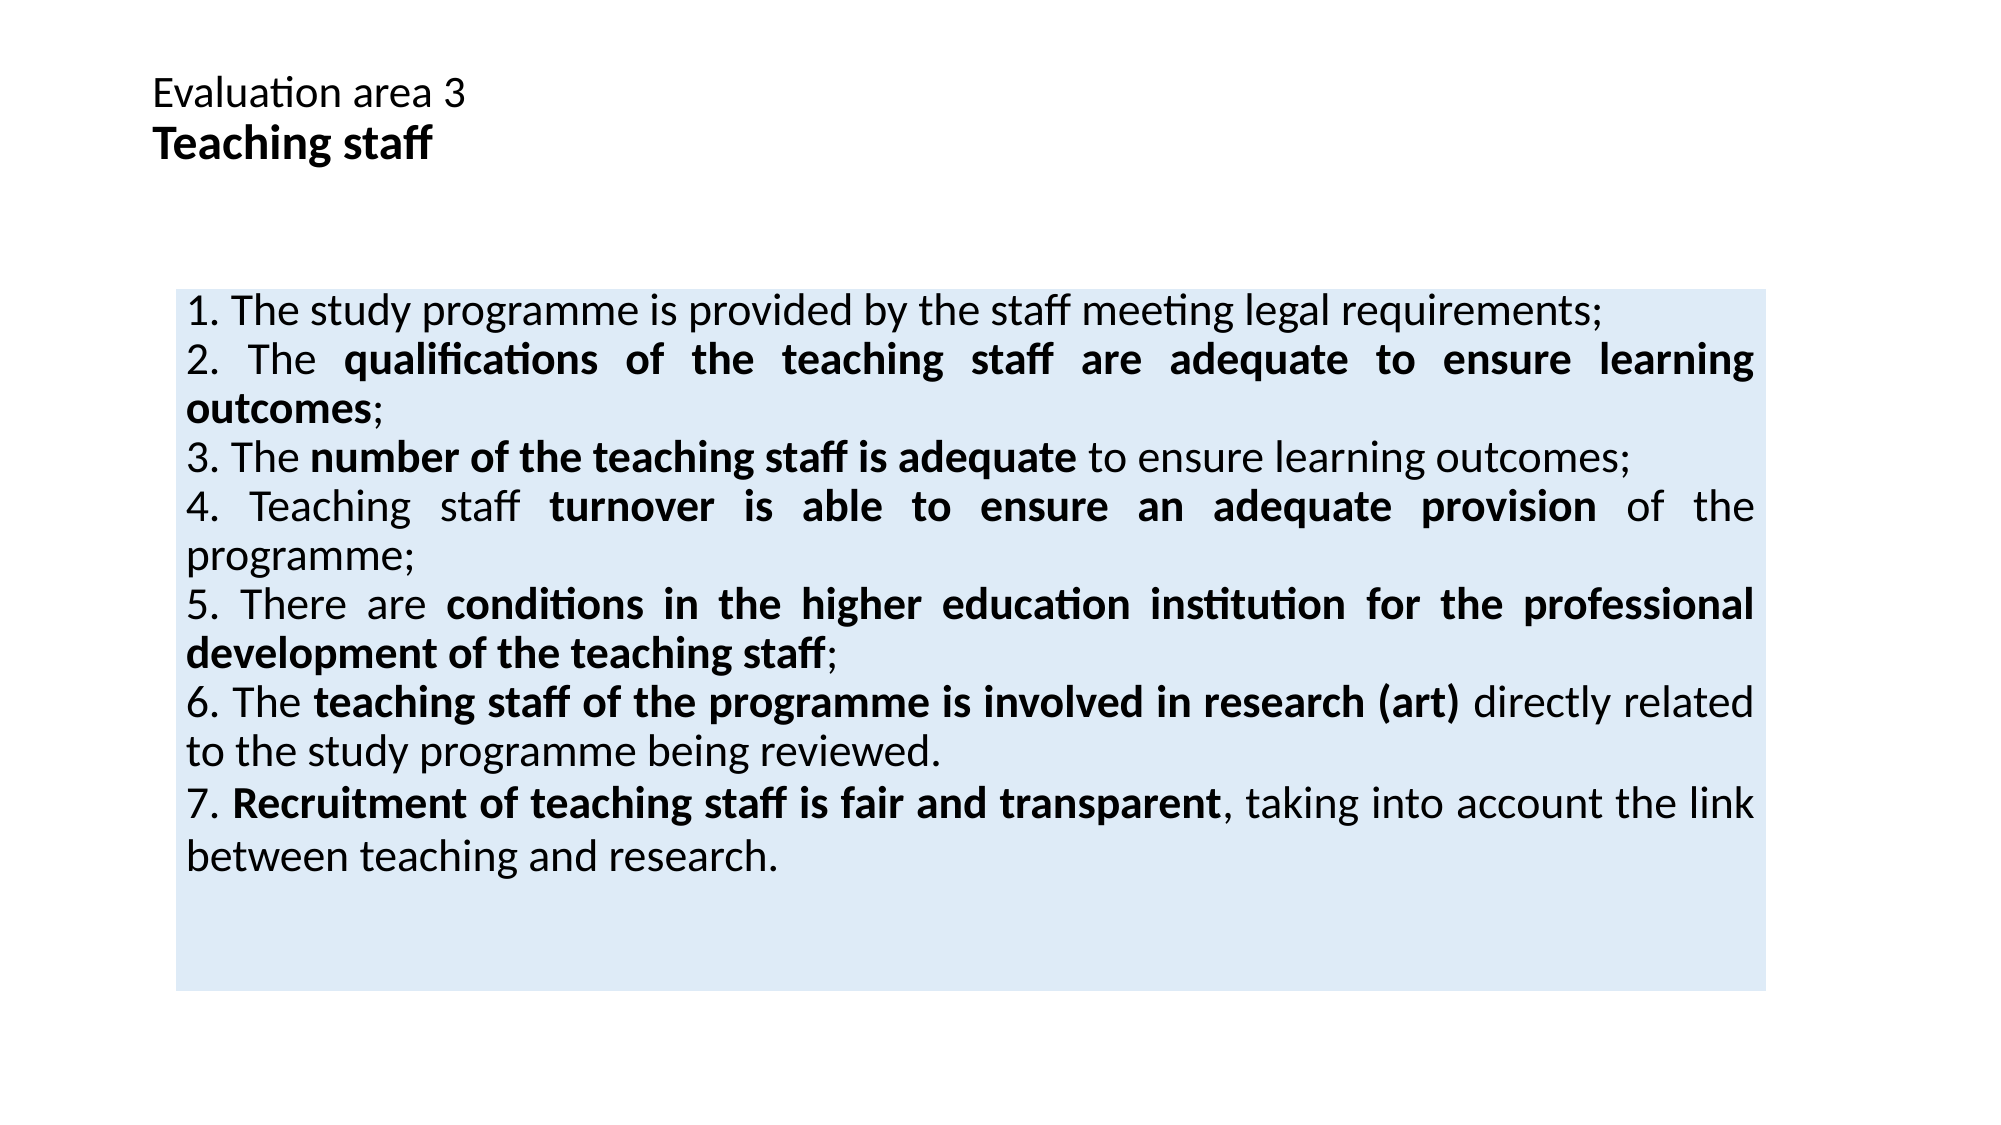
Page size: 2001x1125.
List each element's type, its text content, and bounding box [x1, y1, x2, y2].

title Evaluation area 3 Teaching staff [137, 59, 1863, 261]
table_header 1. The study programme is provided by the staff meeting legal requirements; 2. The qualifications of the teaching staff are adequate to ensure learning outcomes; 3. The number of the teaching staff is adequate to ensure learning outcomes; 4. Teaching staff turnover is able to ensure an adequate provision of the programme; 5. There are conditions in the higher education institution for the professional development of the teaching staff; 6. The teaching staff of the programme is involved in research (art) directly related to the study programme being reviewed. 7. Recruitment of teaching staff is fair and transparent, taking into account the link between teaching and research. [176, 289, 1766, 991]
